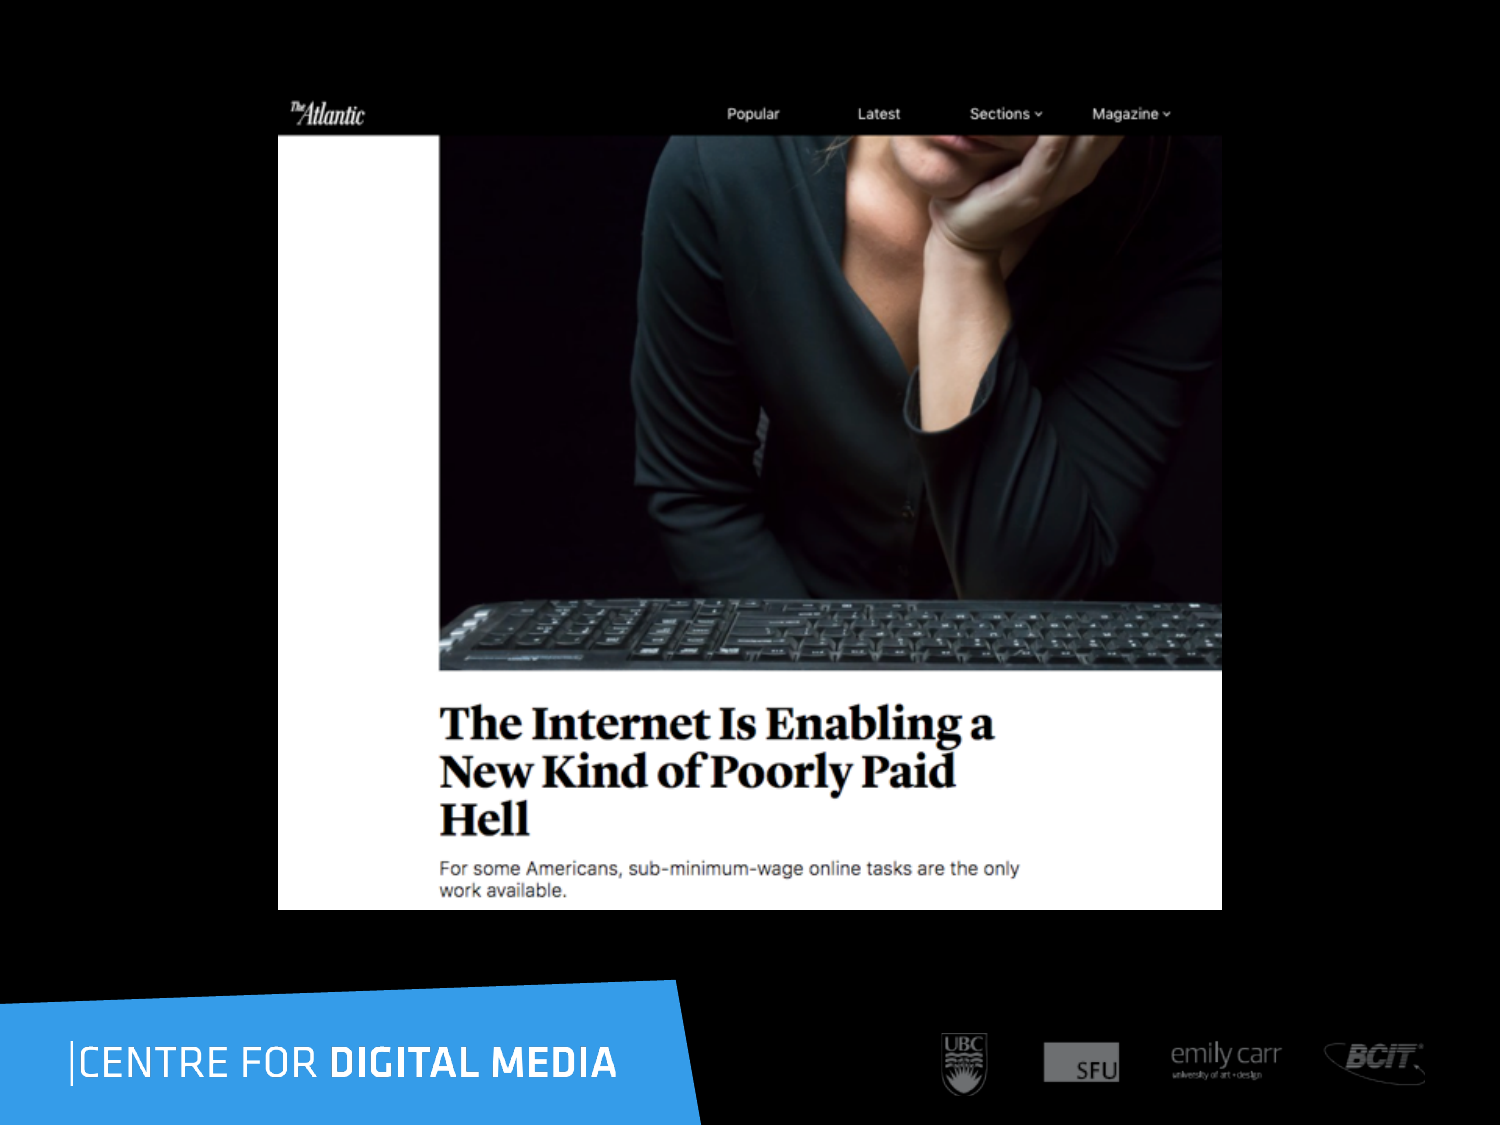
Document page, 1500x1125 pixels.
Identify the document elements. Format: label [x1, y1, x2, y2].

list [277, 96, 1223, 910]
